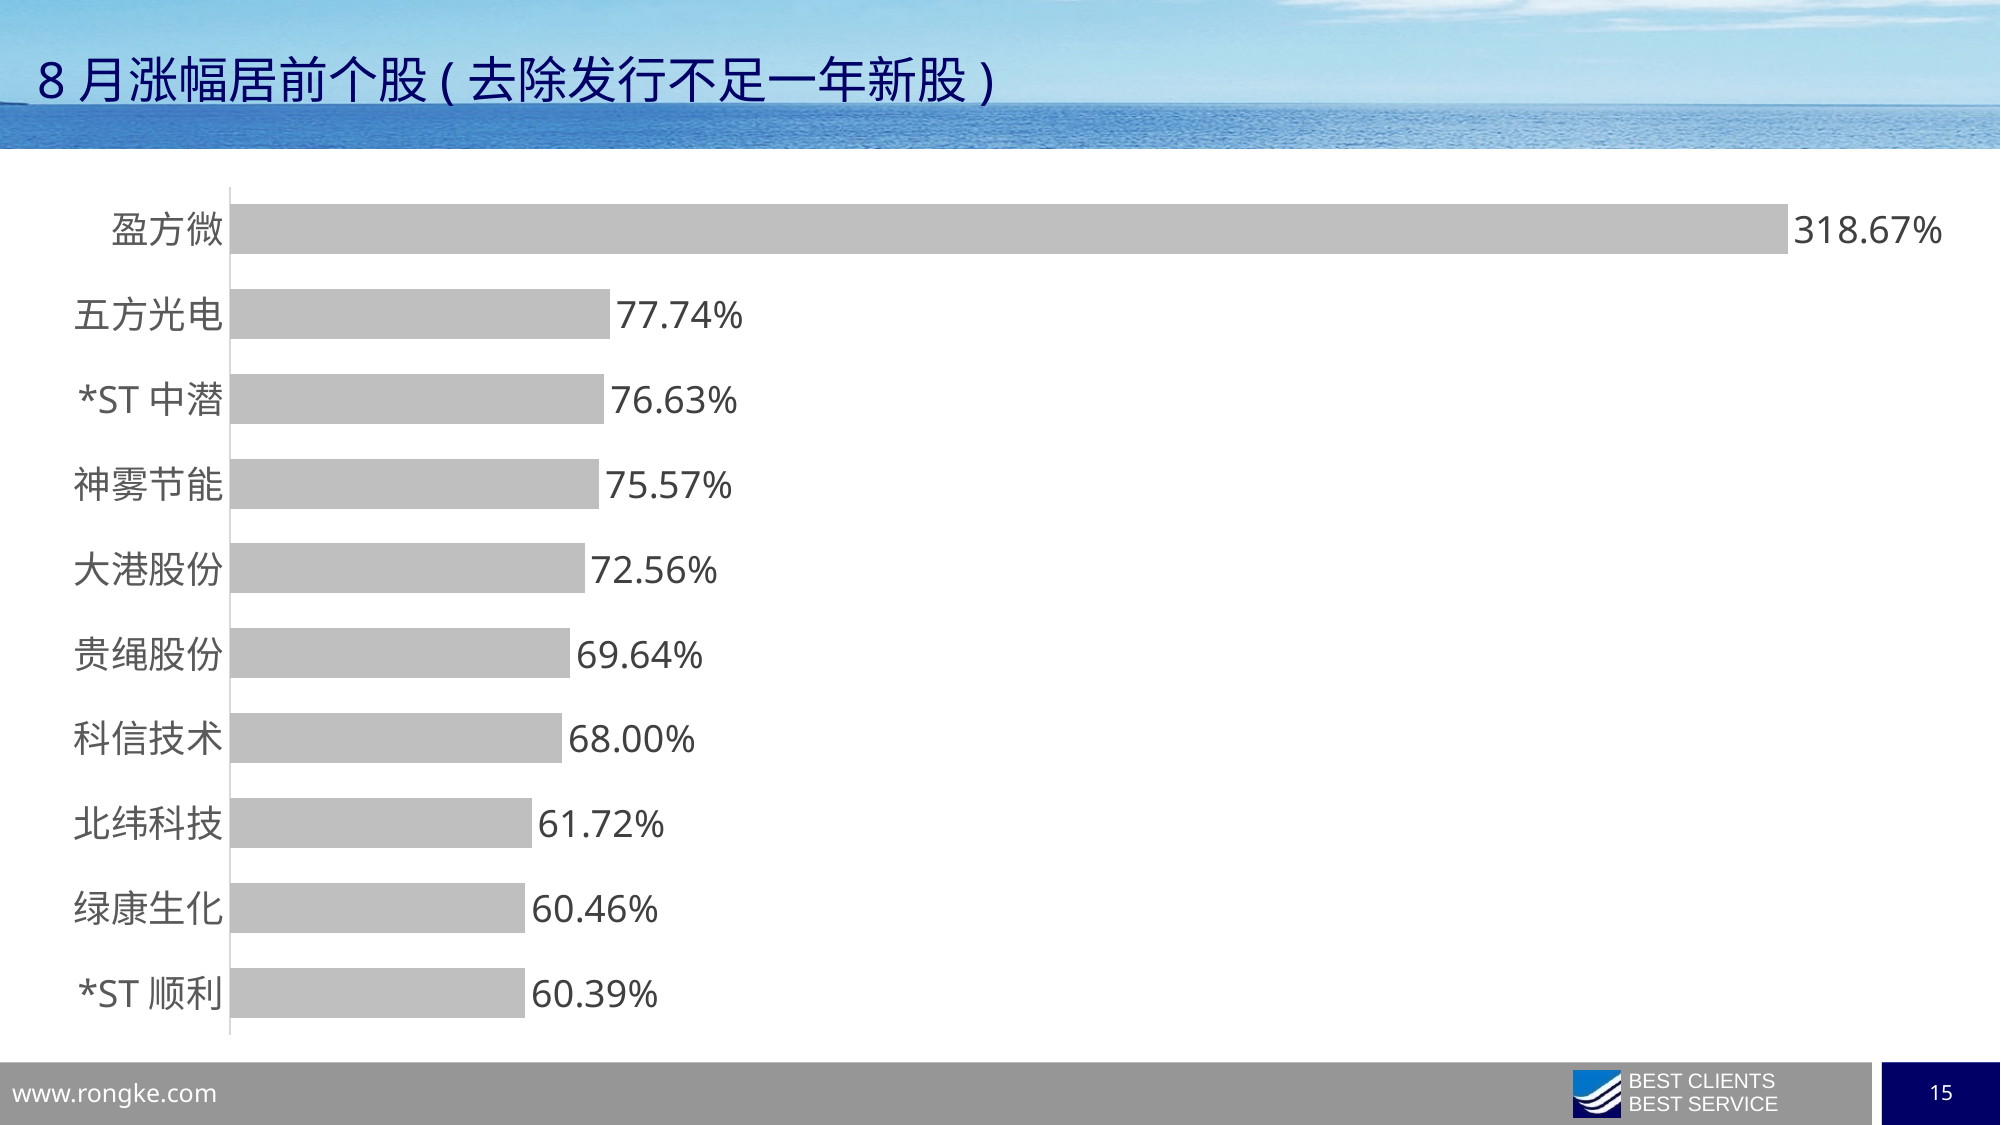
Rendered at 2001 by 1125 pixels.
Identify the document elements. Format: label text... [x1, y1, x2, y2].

picture [1573, 1070, 1621, 1118]
picture [0, 0, 2000, 149]
text_box 8月涨幅居前个股(去除发行不足一年新股) [37, 48, 1388, 110]
chart [37, 162, 1952, 1060]
